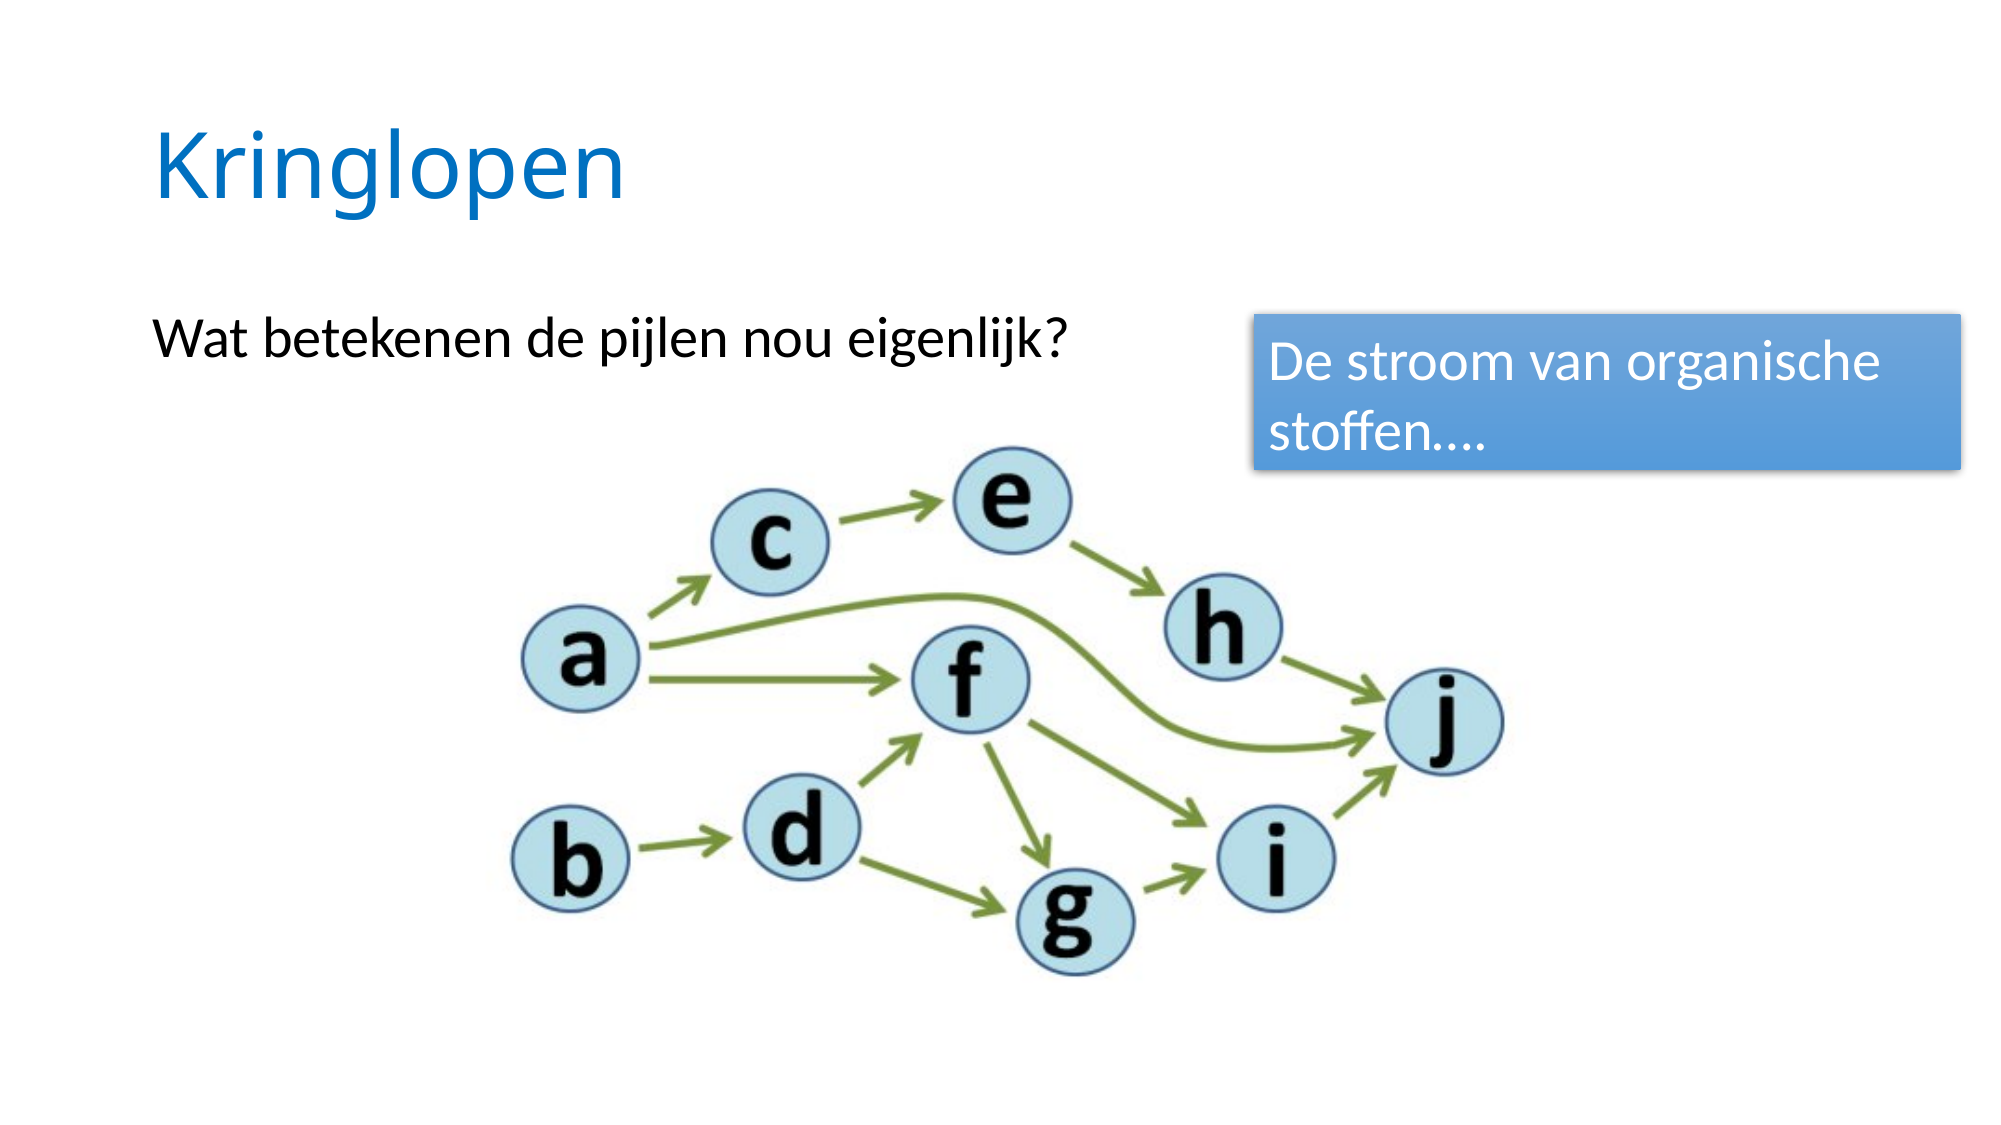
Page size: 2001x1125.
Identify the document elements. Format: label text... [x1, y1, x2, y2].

list Wat betekenen de pijlen nou eigenlijk? [137, 299, 1863, 1014]
text_box De stroom van organische stoffen…. [1254, 314, 1961, 470]
title Kringlopen [137, 59, 1863, 278]
picture [458, 414, 1542, 1014]
